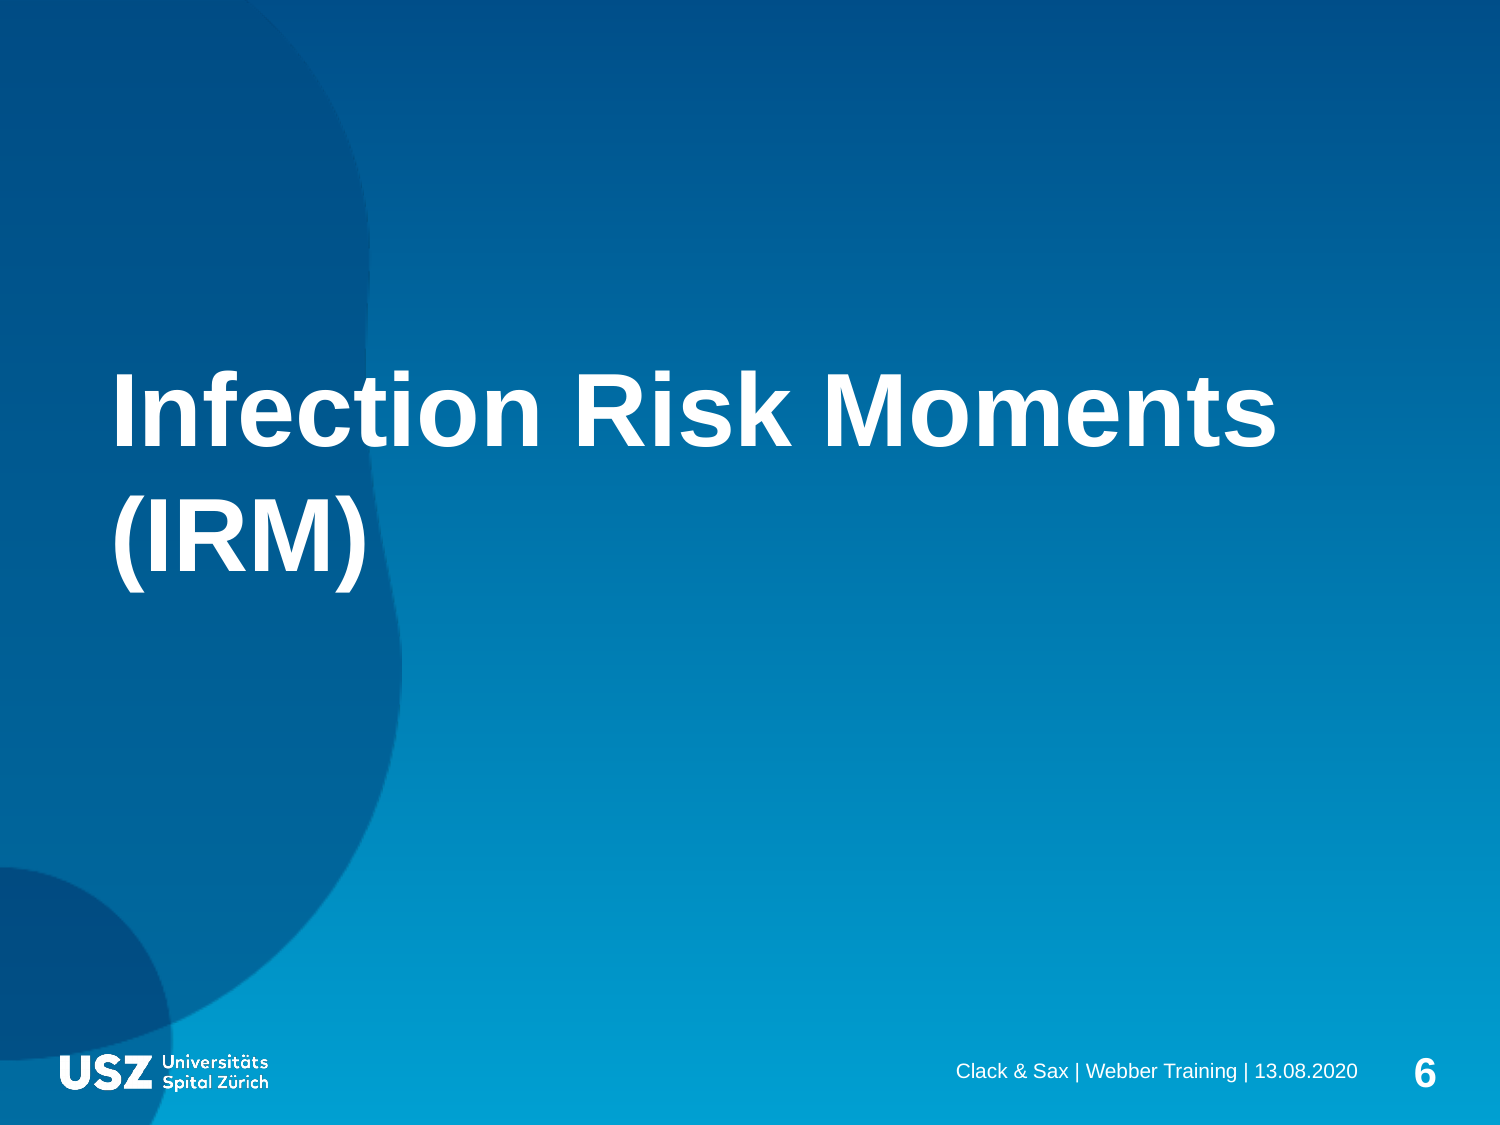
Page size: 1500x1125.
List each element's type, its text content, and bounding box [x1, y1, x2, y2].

slide_number 6 [1366, 1037, 1485, 1104]
picture [167, 1056, 173, 1068]
list Infection Risk Moments (IRM) [94, 334, 1390, 602]
picture [260, 1076, 267, 1087]
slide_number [1264, 1050, 1366, 1091]
picture [124, 1056, 151, 1088]
picture [201, 1060, 209, 1066]
picture [191, 1077, 195, 1087]
picture [243, 1060, 249, 1068]
picture [253, 1057, 257, 1068]
picture [60, 1054, 90, 1089]
picture [177, 1060, 184, 1068]
picture [176, 1080, 181, 1091]
picture [95, 1055, 121, 1090]
picture [164, 1078, 173, 1086]
picture [233, 1058, 238, 1067]
footer Clack & Sax | Webber Training | [307, 1050, 1264, 1091]
